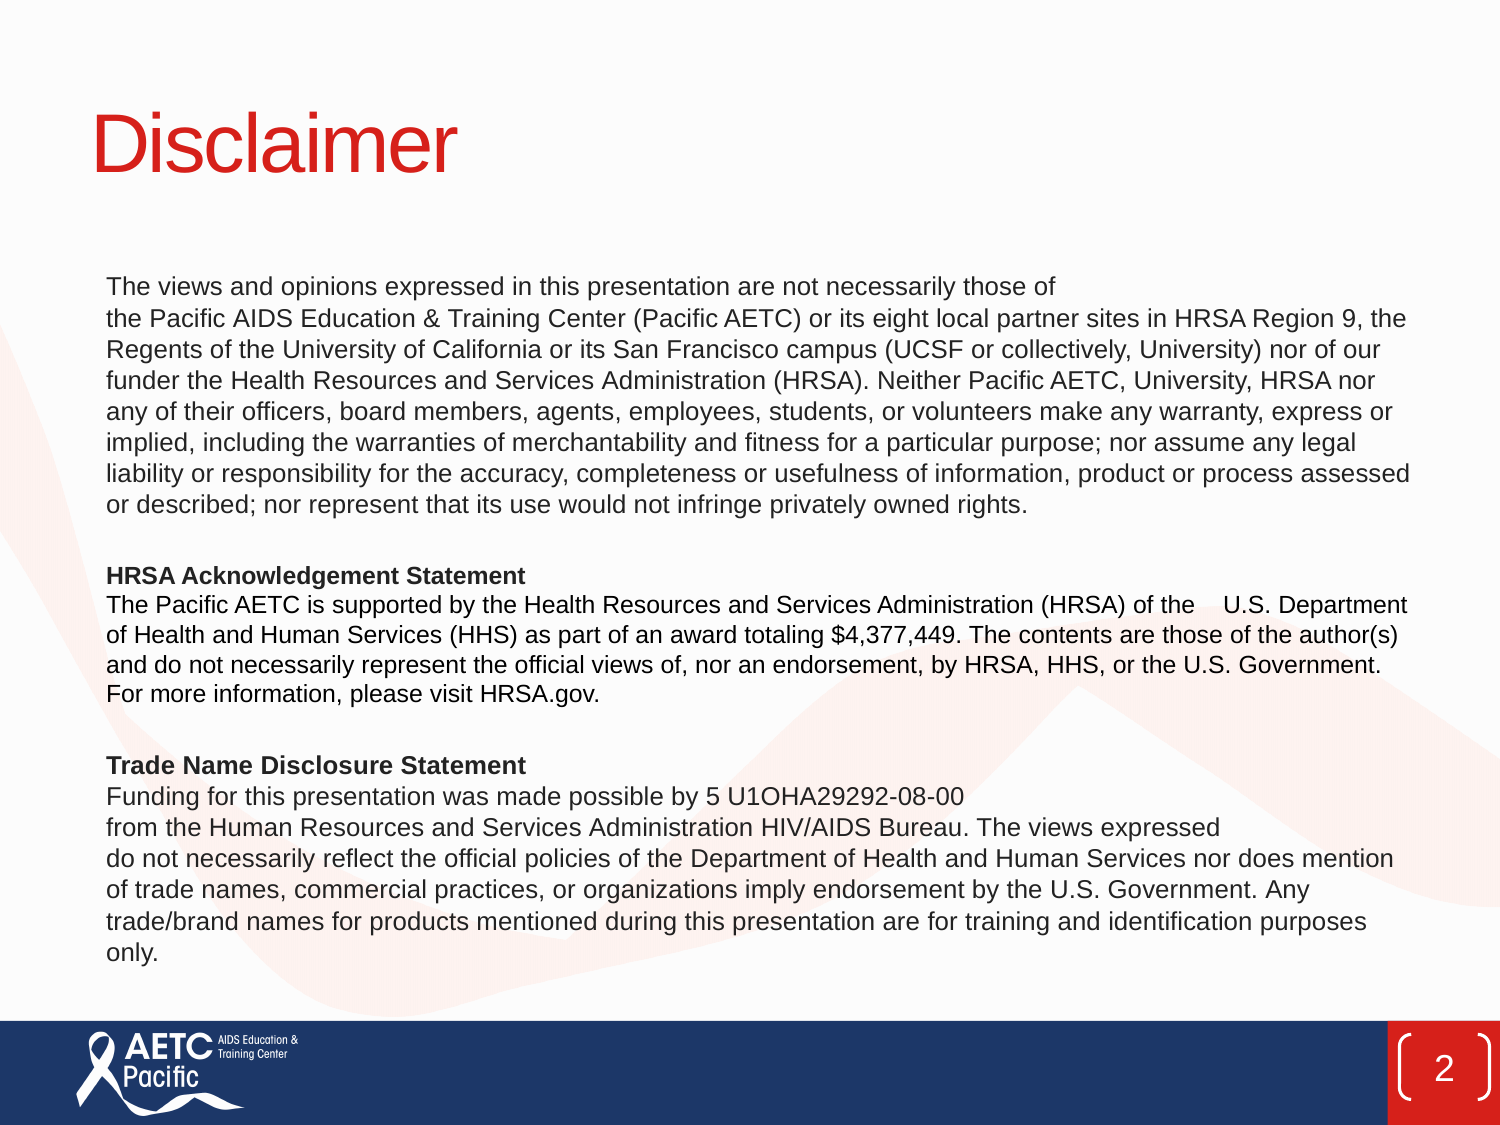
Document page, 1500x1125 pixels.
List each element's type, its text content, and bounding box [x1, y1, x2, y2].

list The views and opinions expressed in this presentation are not necessarily those of the Pacific AIDS Education & Training Center (Pacific AETC) or its eight local partner sites in HRSA Region 9, the Regents of the University of California or its San Francisco campus (UCSF or collectively, University) nor of our funder the Health Resources and Services Administration (HRSA). Neither Pacific AETC, University, HRSA nor any of their officers, board members, agents, employees, students, or volunteers make any warranty, express or implied, including the warranties of merchantability and fitness for a particular purpose; nor assume any legal liability or responsibility for the accuracy, completeness or usefulness of information, product or process assessed or described; nor represent that its use would not infringe privately owned rights. HRSA Acknowledgement Statement The Pacific AETC is supported by the Health Resources and Services Administration (HRSA) of the U.S. Department of Health and Human Services (HHS) as part of an award totaling $4,377,449. The contents are those of the author(s) and do not necessarily represent the official views of, nor an endorsement, by HRSA, HHS, or the U.S. Government. For more information, please visit HRSA.gov. Trade Name Disclosure Statement Funding for this presentation was made possible by 5 U1OHA29292‐08‐00 from the Human Resources and Services Administration HIV/AIDS Bureau. The views expressed do not necessarily reflect the official policies of the Department of Health and Human Services nor does mention of trade names, commercial practices, or organizations imply endorsement by the U.S. Government. Any trade/brand names for products mentioned during this presentation are for training and identification purposes only. [75, 262, 1440, 979]
title Disclaimer [75, 45, 1440, 233]
picture [75, 1029, 299, 1120]
picture [0, 0, 1500, 1017]
slide_number 2 [1397, 1032, 1492, 1101]
